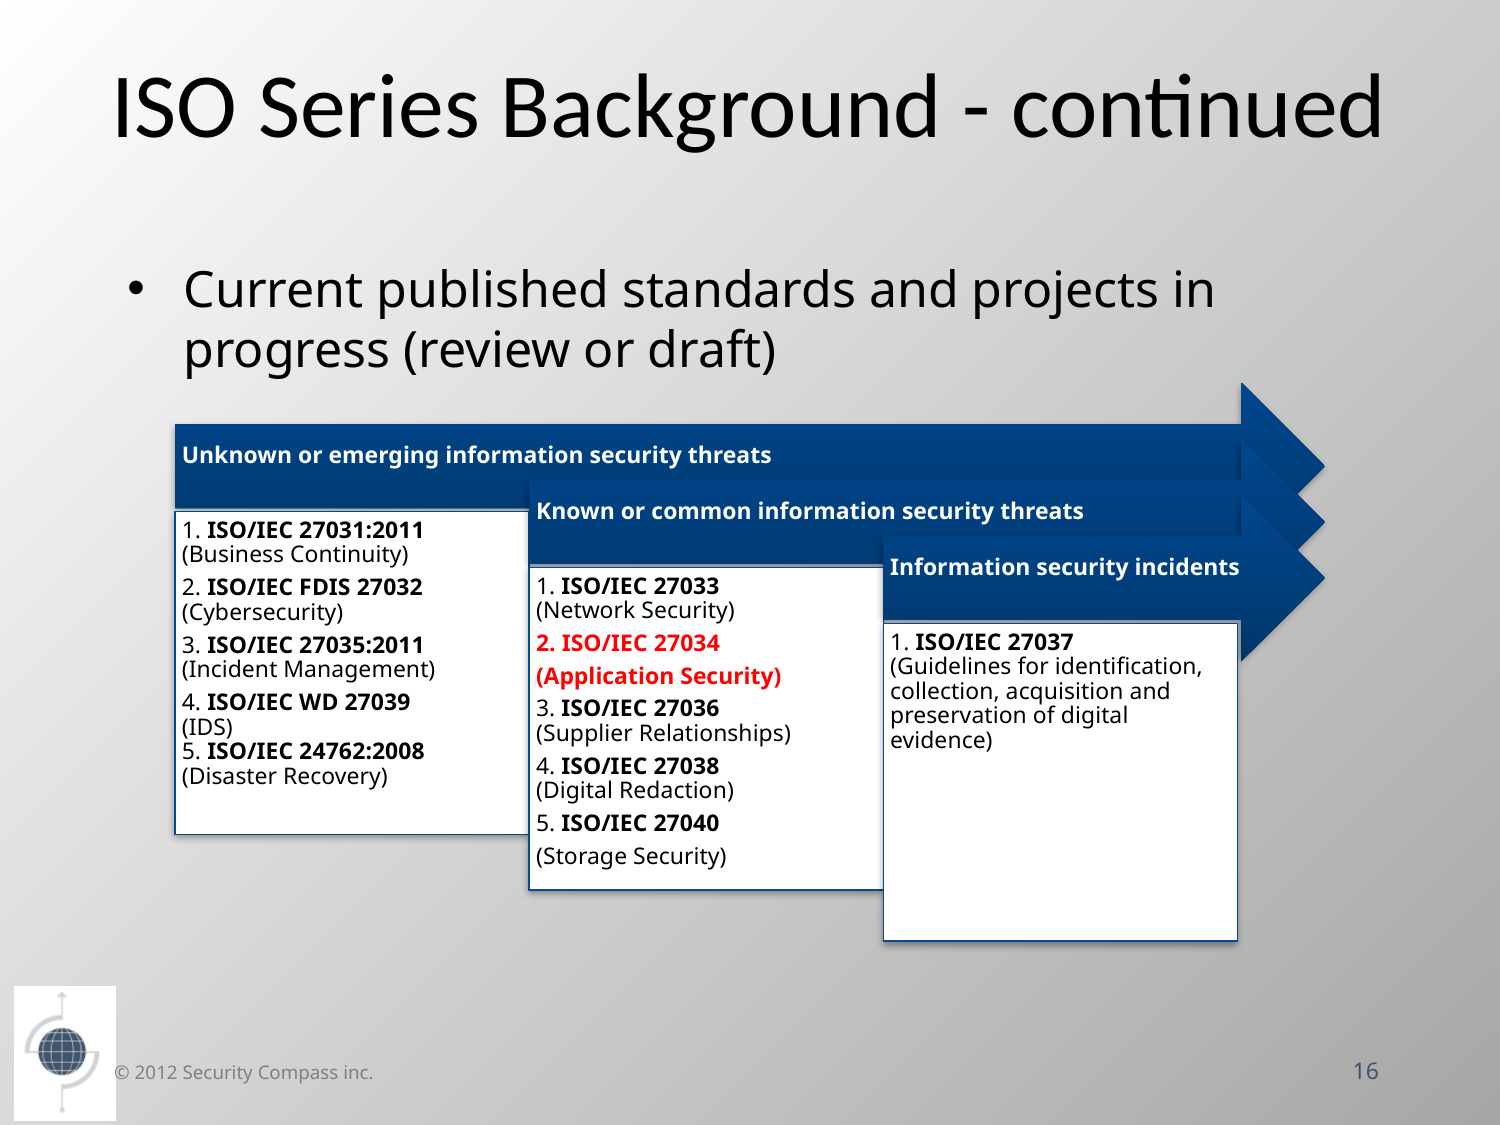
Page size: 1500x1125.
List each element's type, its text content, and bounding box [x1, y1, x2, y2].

text_box Current published standards and projects in progress (review or draft) [112, 249, 1425, 385]
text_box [174, 317, 1326, 1006]
picture [14, 986, 116, 1121]
title ISO Series Background - continued [0, 37, 1500, 164]
